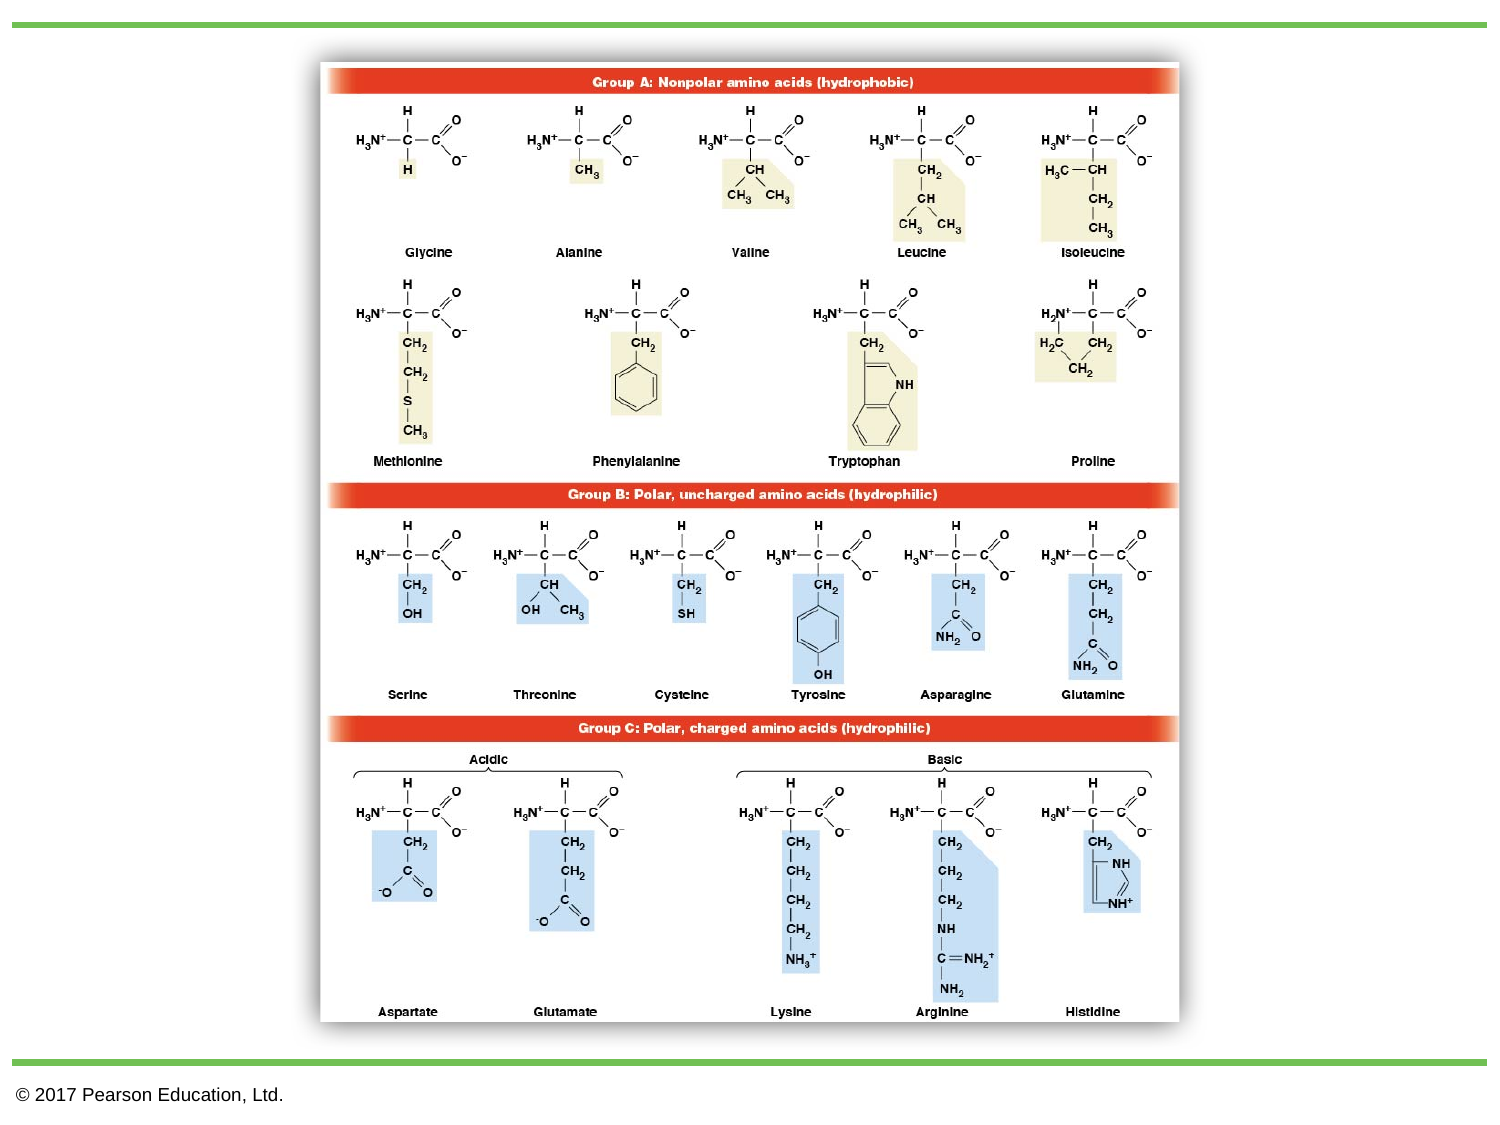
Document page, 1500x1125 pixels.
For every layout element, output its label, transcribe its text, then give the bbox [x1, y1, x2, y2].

footer © 2017 Pearson Education, Ltd. [0, 1062, 476, 1125]
picture [320, 62, 1180, 1022]
